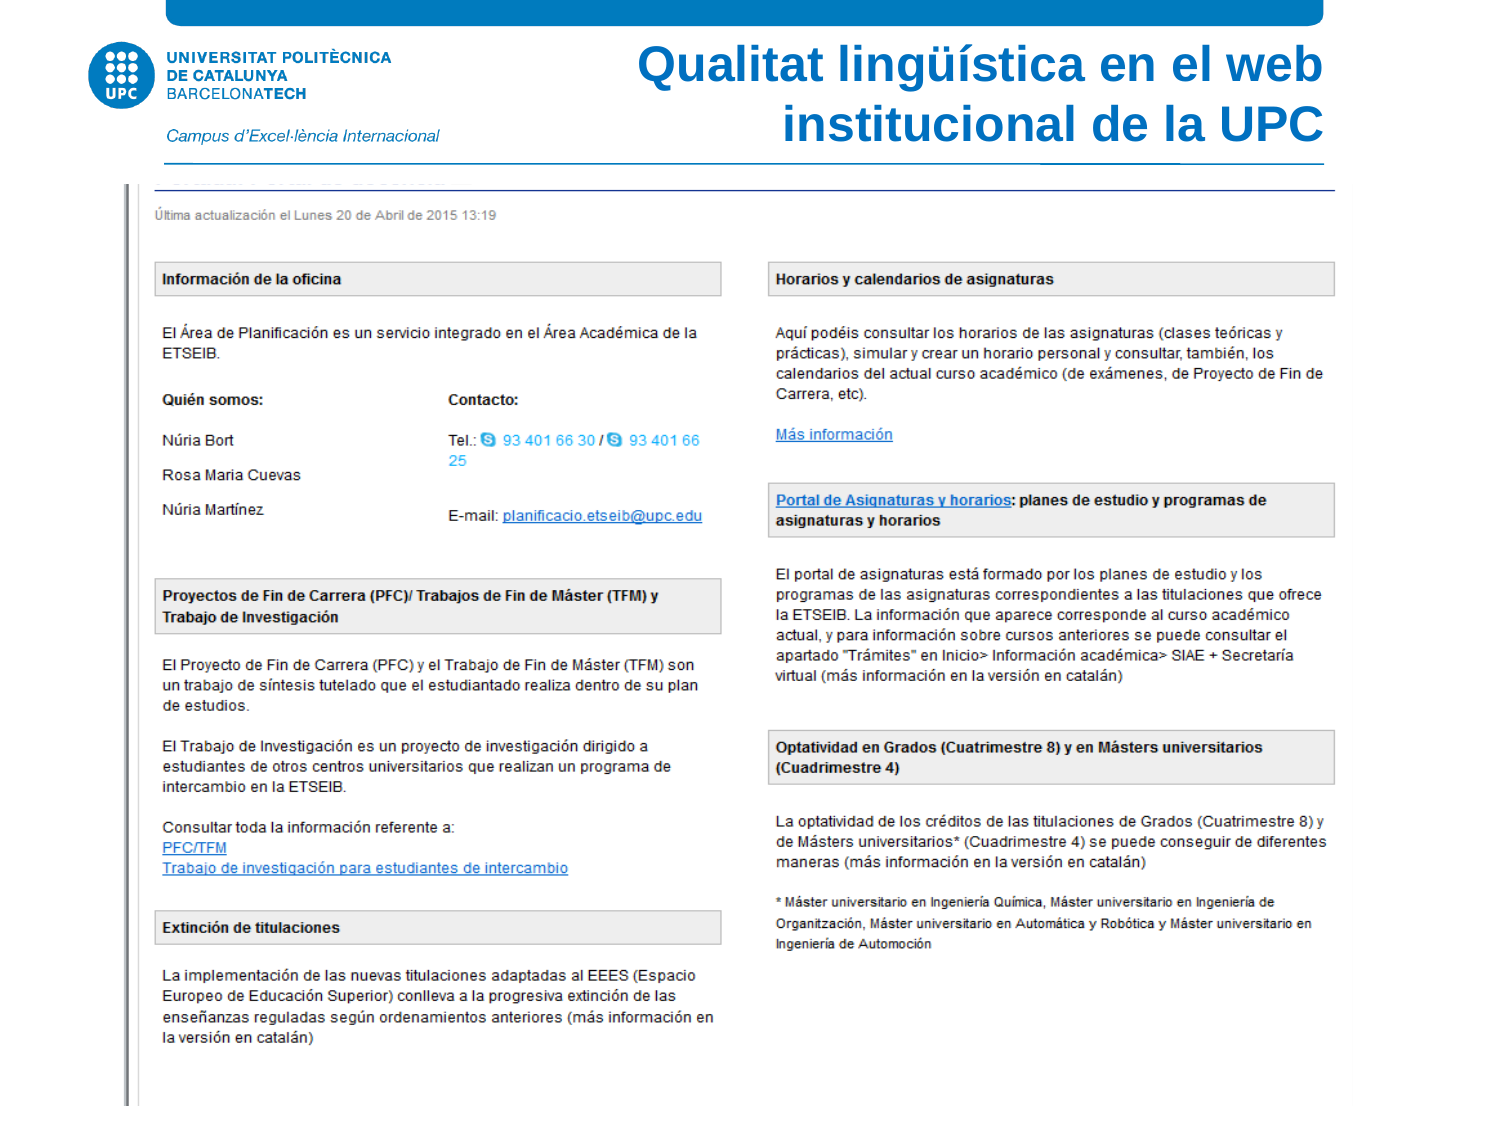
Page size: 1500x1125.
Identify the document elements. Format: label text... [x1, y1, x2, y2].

picture [70, 0, 1360, 159]
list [123, 184, 1353, 1107]
list Qualitat lingüística en el web institucional de la UPC [530, 23, 1341, 165]
